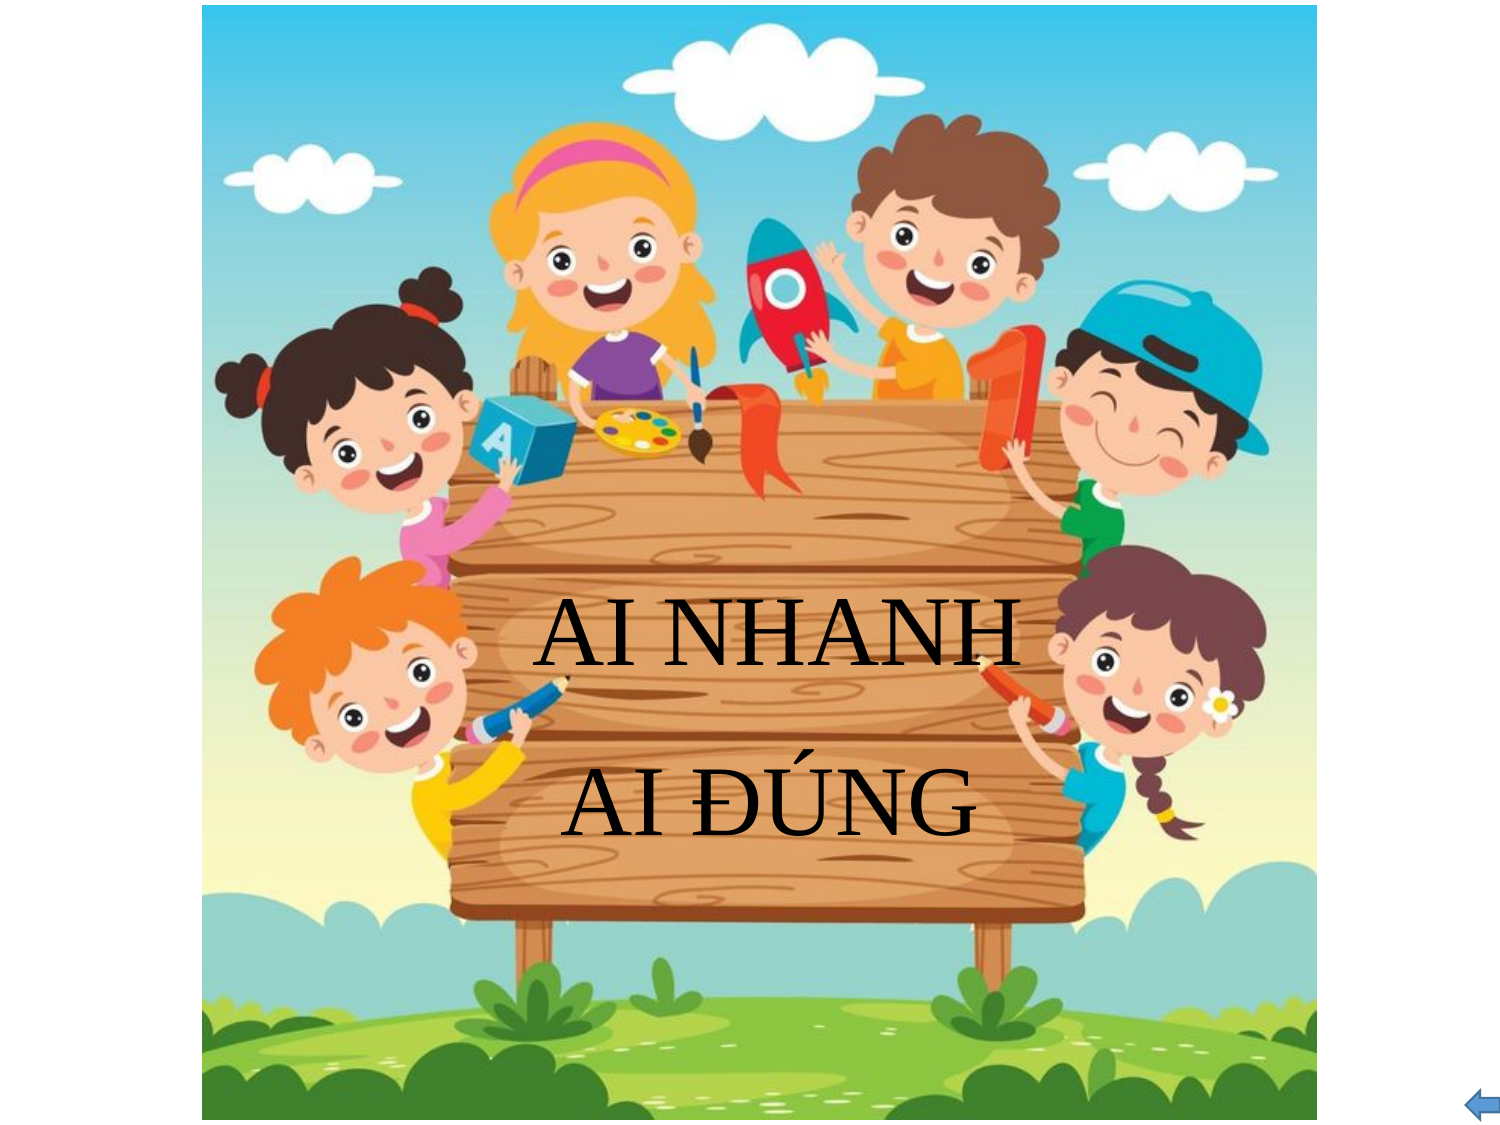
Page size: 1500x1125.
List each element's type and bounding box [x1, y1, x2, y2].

text_box [1464, 1088, 1500, 1123]
picture [202, 5, 1318, 1120]
